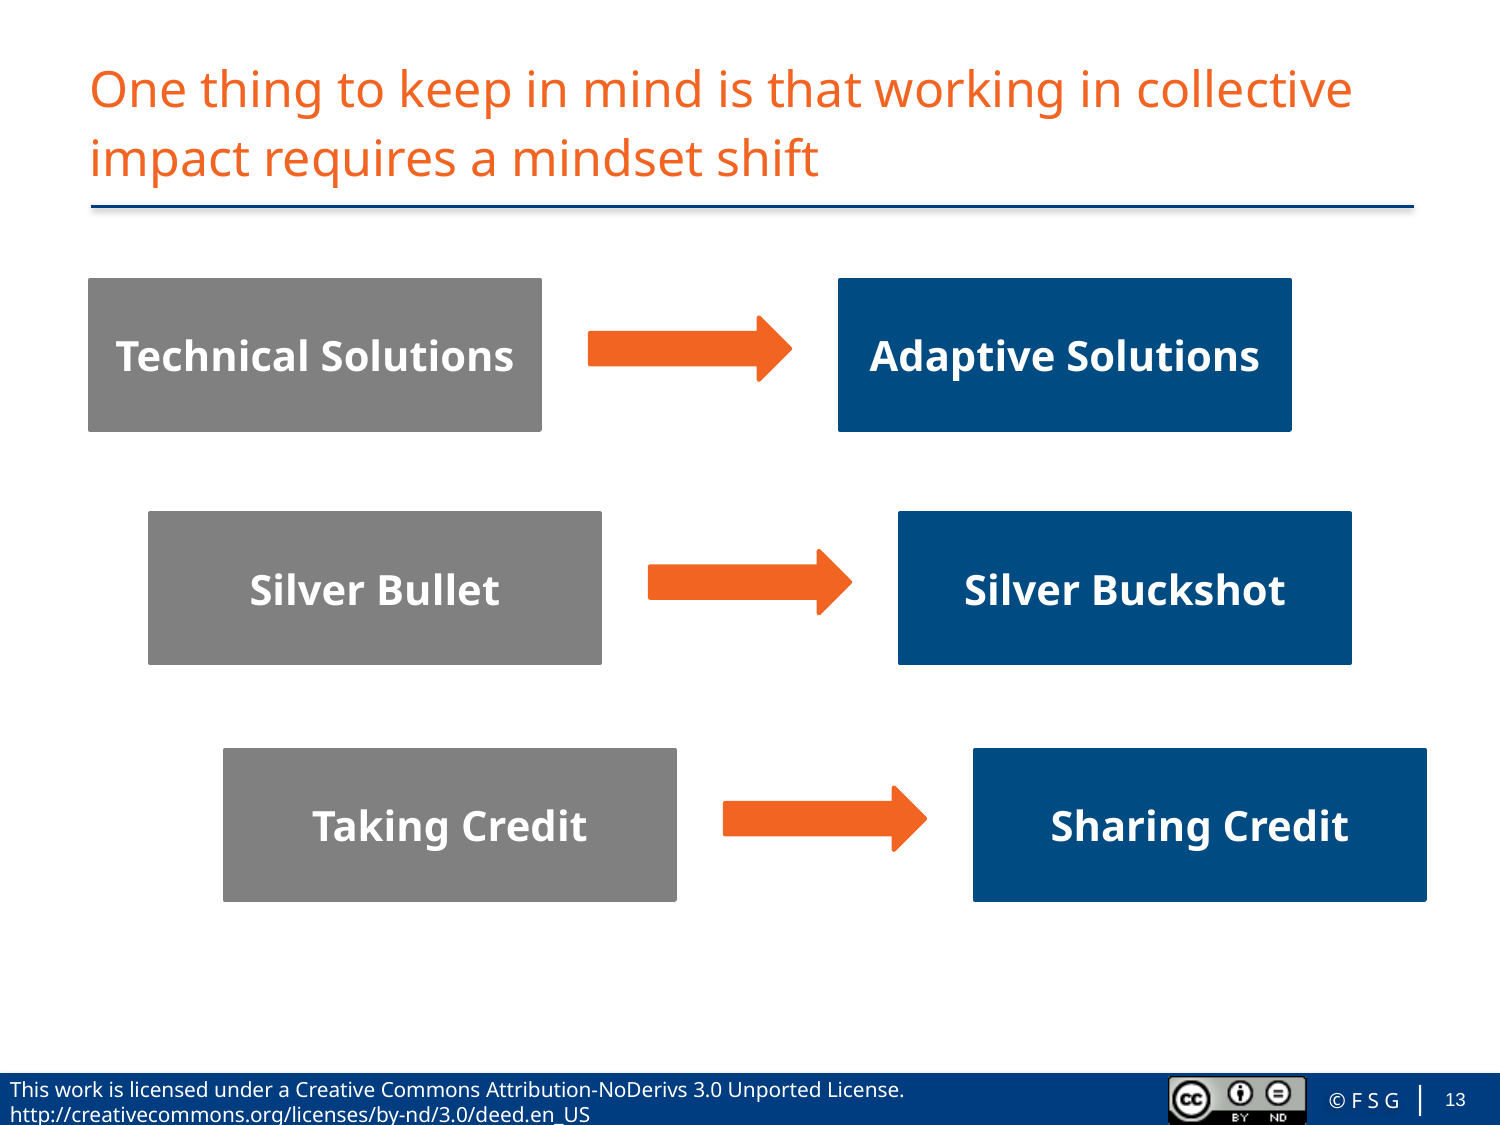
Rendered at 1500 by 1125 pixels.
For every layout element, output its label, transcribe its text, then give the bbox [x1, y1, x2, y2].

text_box Silver Bullet [149, 513, 600, 664]
text_box Technical Solutions [89, 279, 540, 430]
text_box Adaptive Solutions [839, 279, 1290, 430]
text_box One thing to keep in mind is that working in collective impact requires a mindset shift [74, 37, 1425, 198]
text_box Sharing Credit [974, 749, 1425, 900]
text_box Taking Credit [224, 749, 675, 900]
text_box [650, 550, 851, 614]
text_box [590, 317, 791, 380]
picture [1168, 1076, 1307, 1125]
text_box [725, 787, 926, 850]
text_box This work is licensed under a Creative Commons Attribution-NoDerivs 3.0 Unported License. http://creativecommons.org/licenses/by-nd/3.0/deed.en_US [0, 1069, 1035, 1125]
text_box Silver Buckshot [899, 513, 1350, 664]
